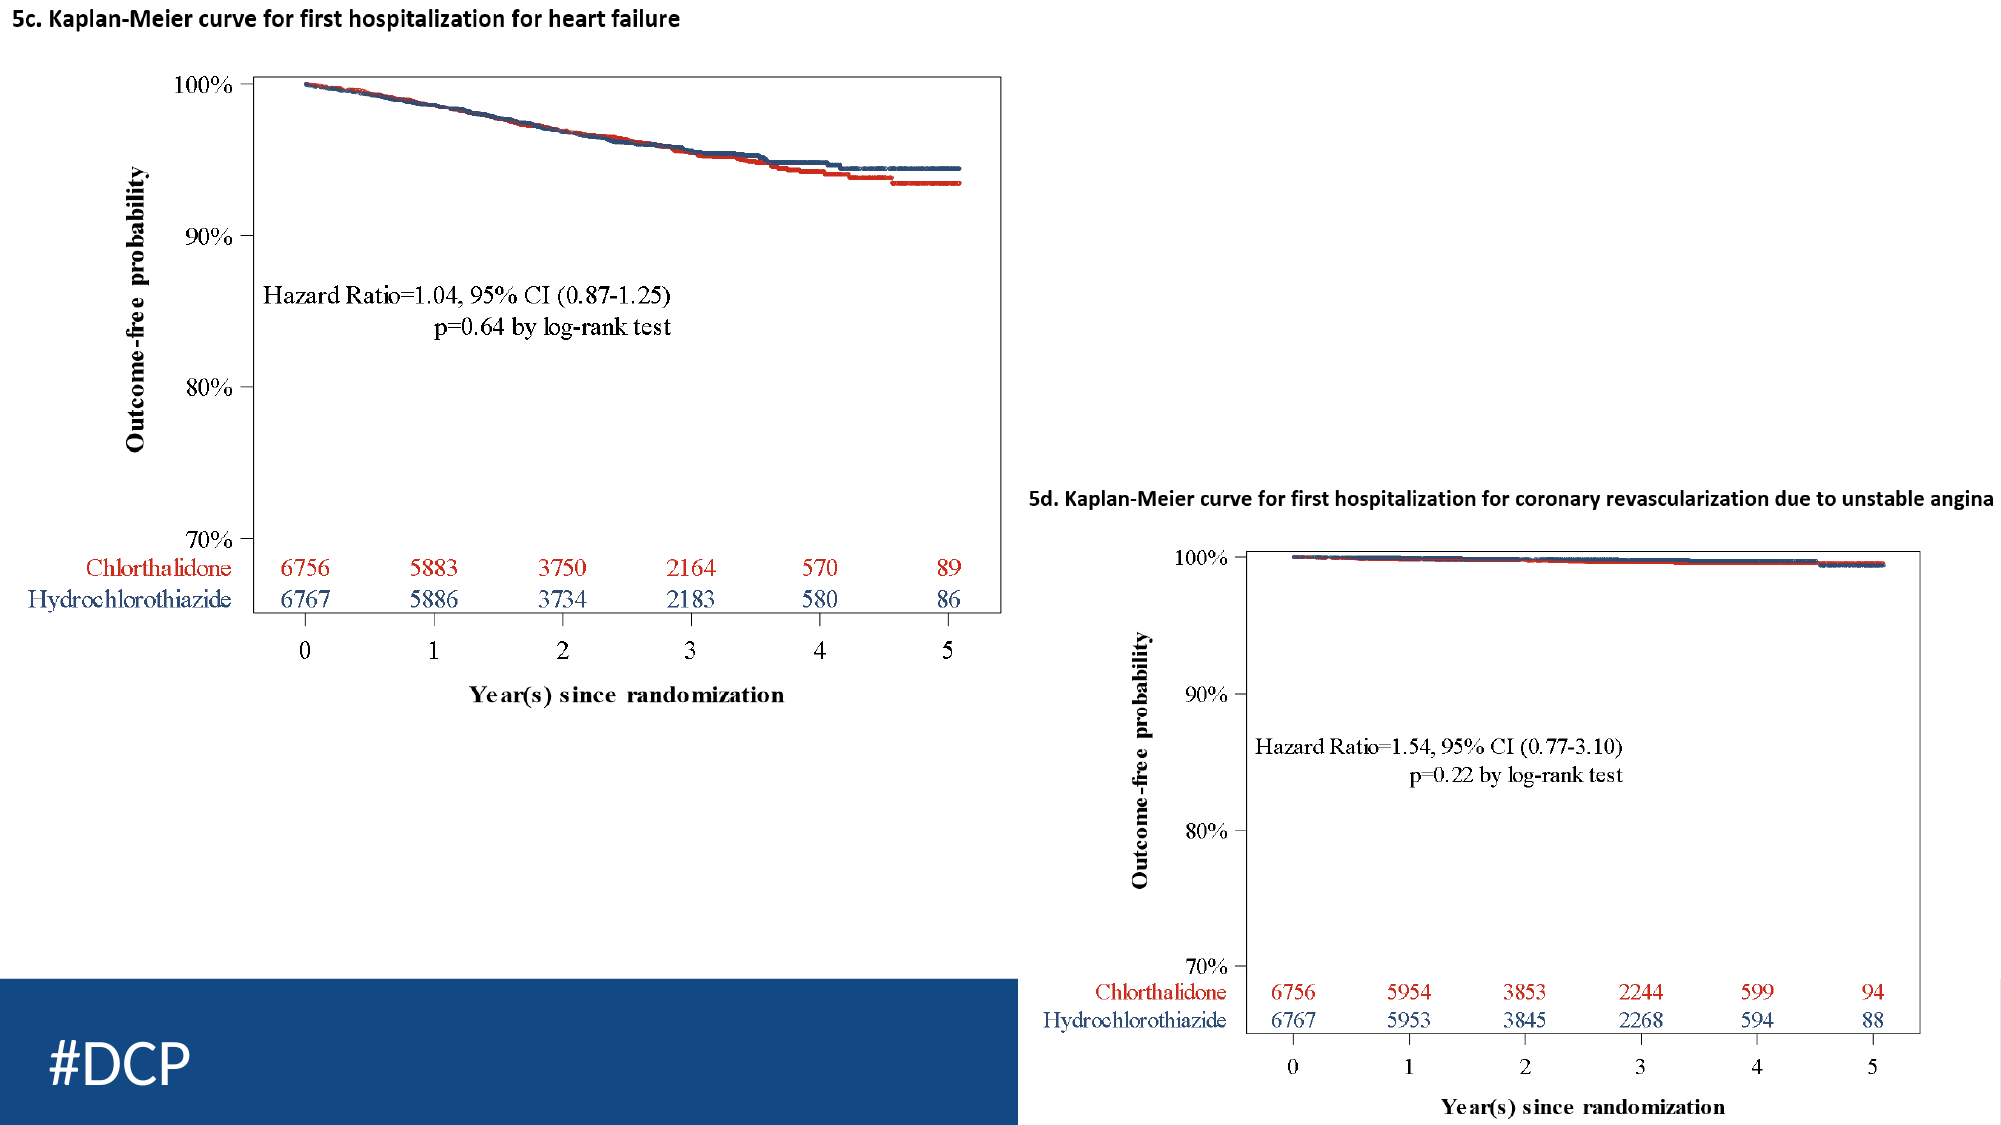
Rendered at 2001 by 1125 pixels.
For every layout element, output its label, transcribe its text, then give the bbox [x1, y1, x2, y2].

slide_number #DCP [33, 1028, 284, 1089]
picture [0, 0, 2001, 1125]
